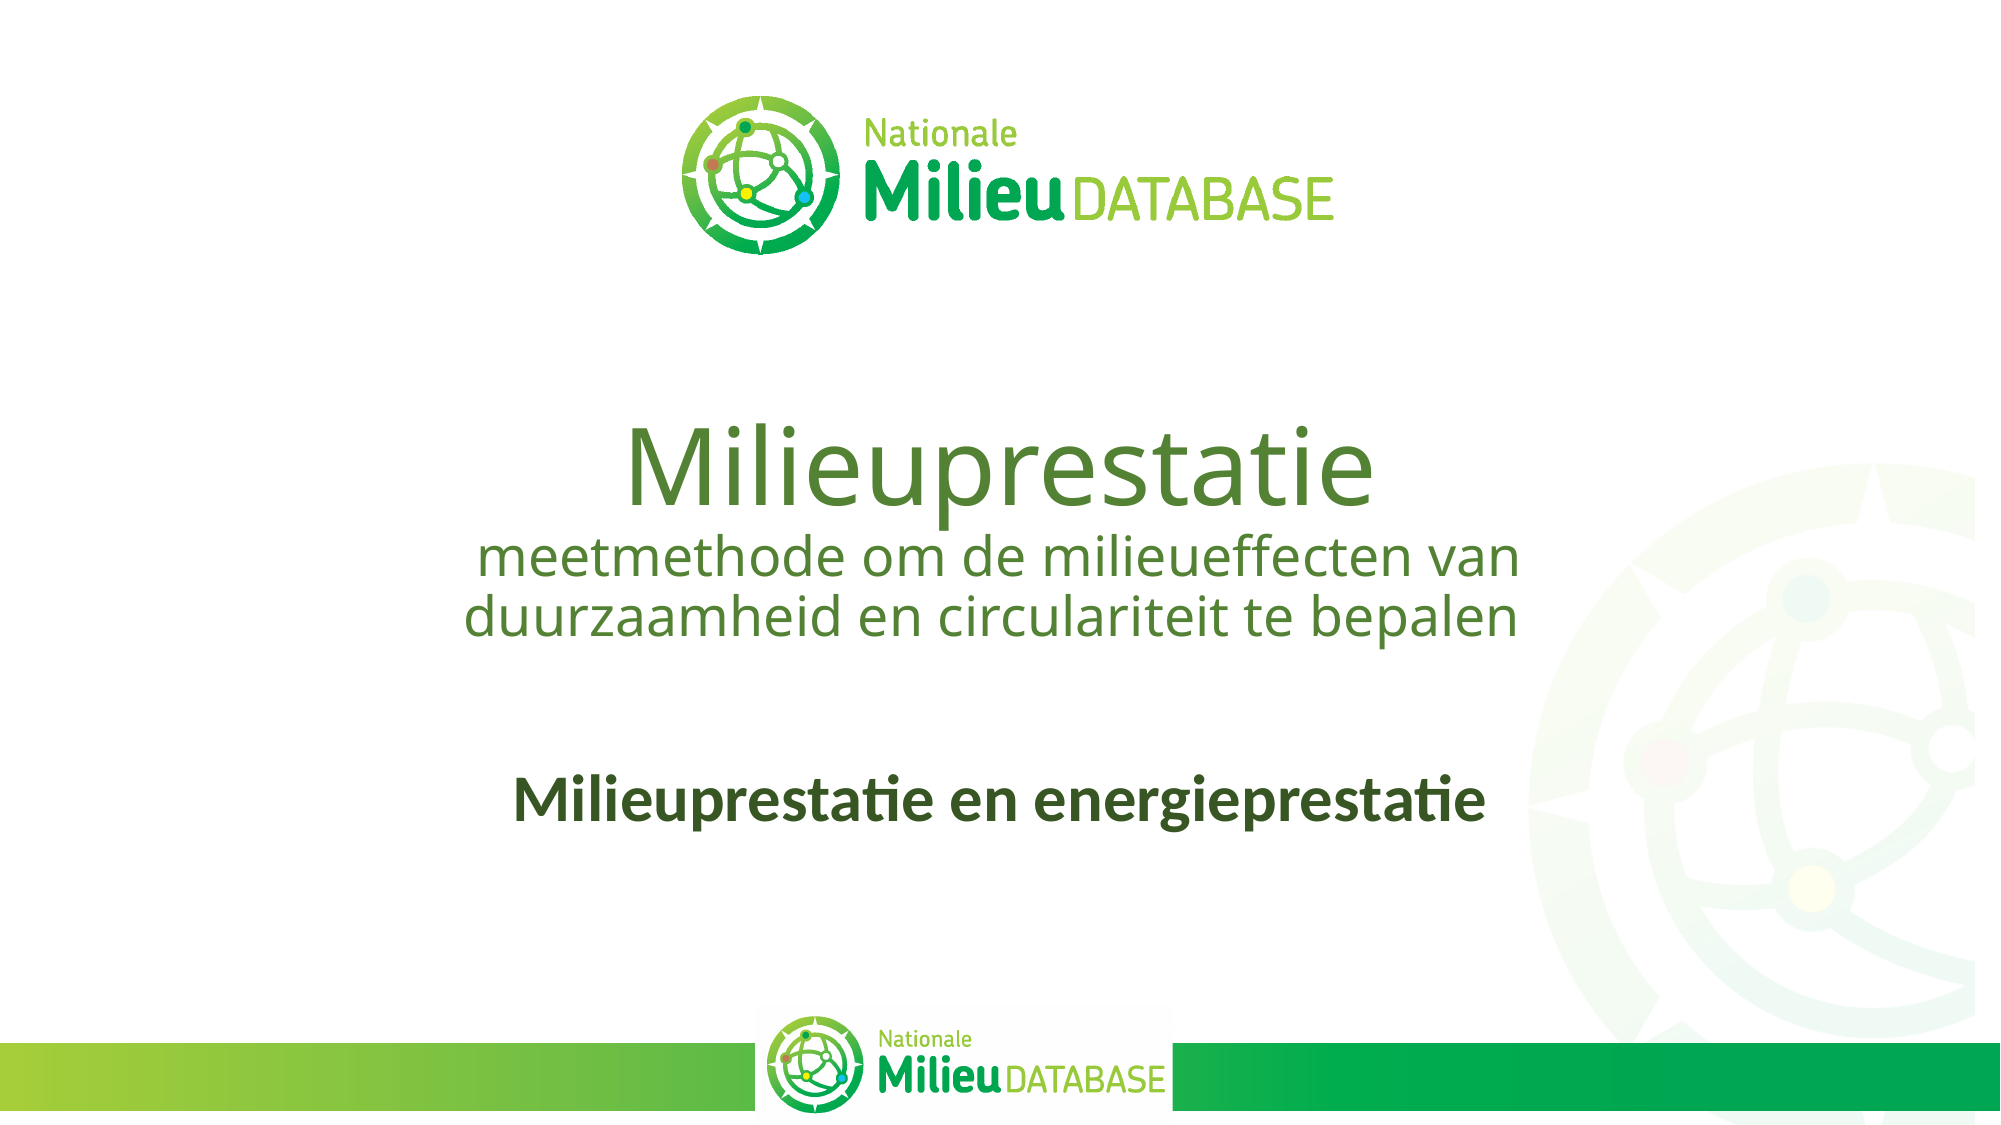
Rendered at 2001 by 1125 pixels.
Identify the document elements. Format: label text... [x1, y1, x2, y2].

title Milieuprestatie meetmethode om de milieueffecten van duurzaamheid en circulariteit te bepalen [249, 402, 1750, 723]
picture [587, 6, 1438, 347]
picture [0, 437, 2000, 1125]
subtitle Milieuprestatie en energieprestatie [249, 756, 1750, 863]
